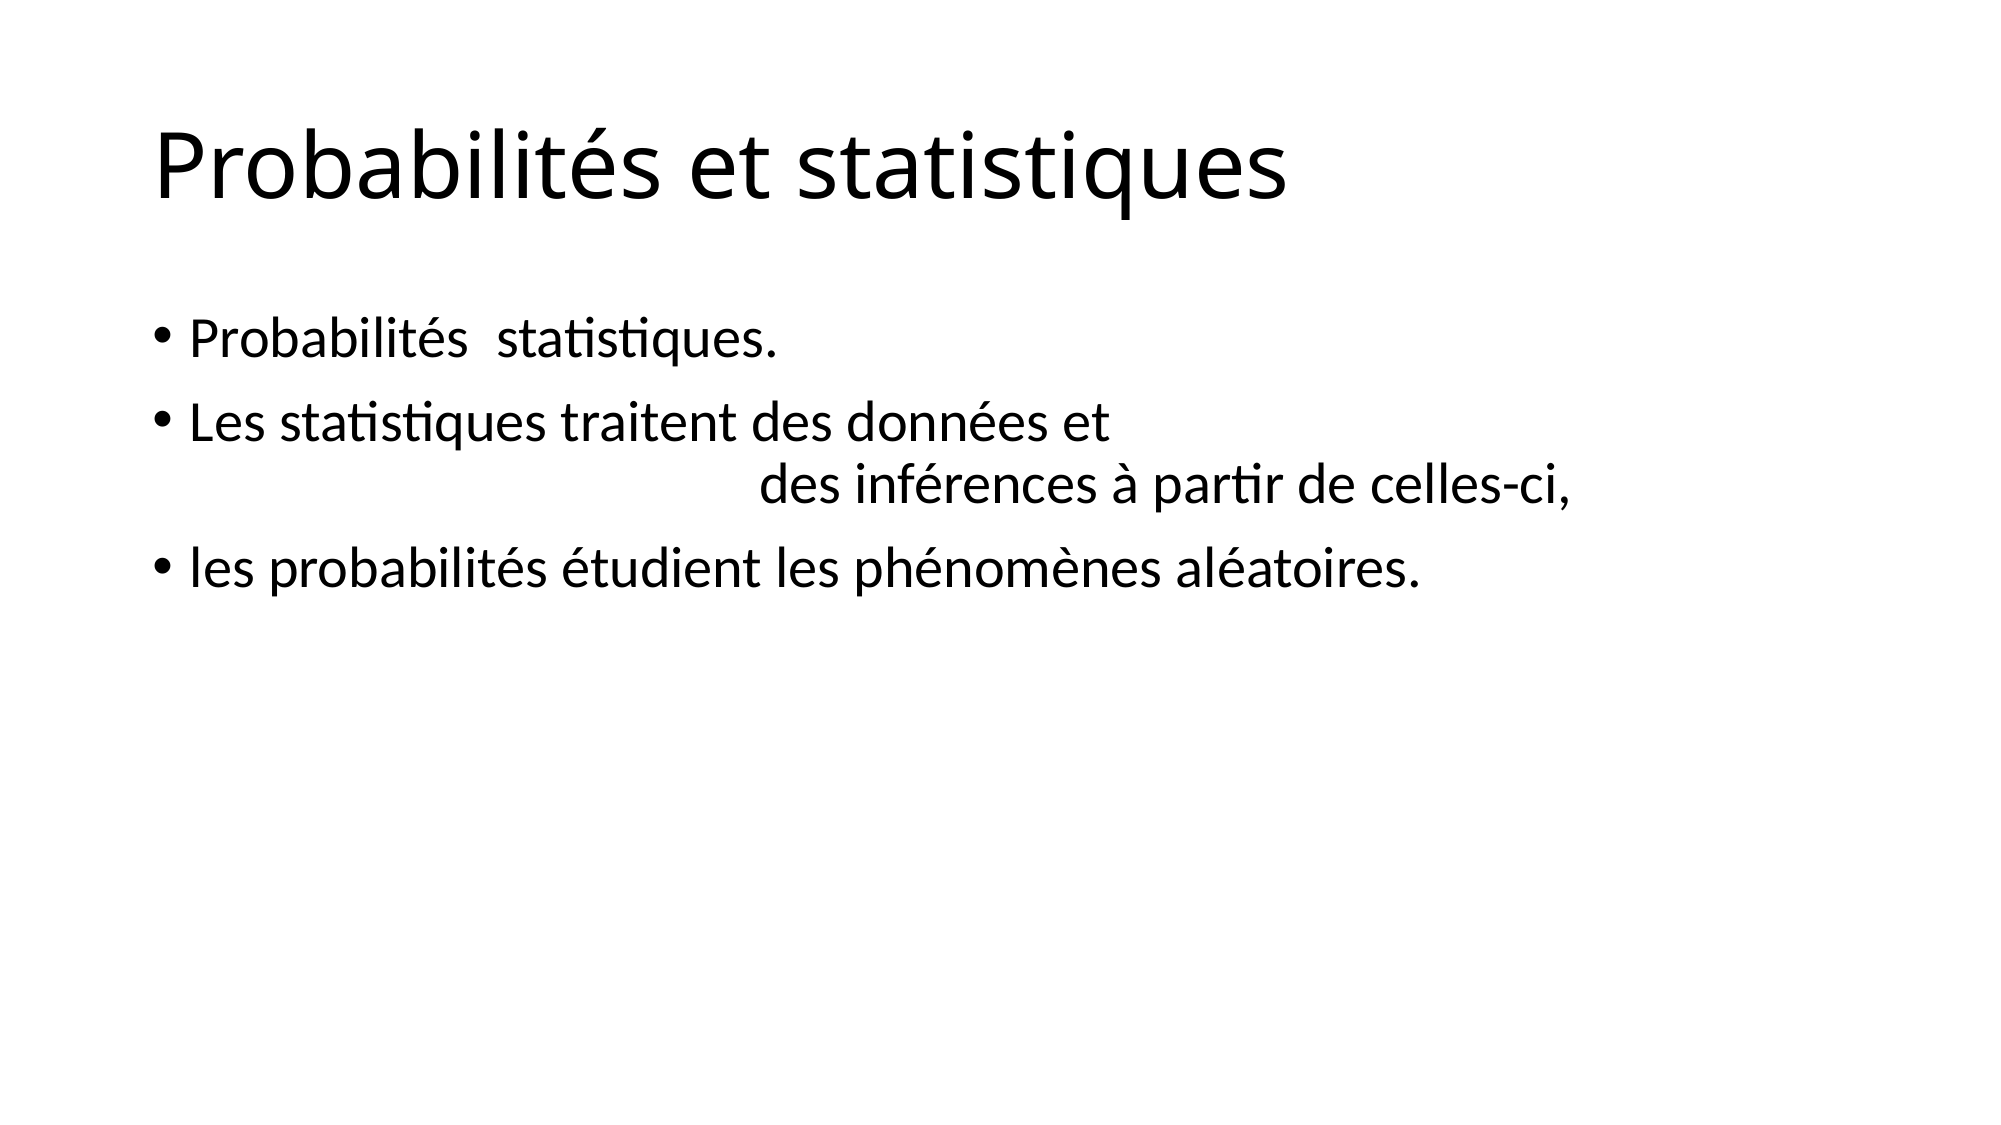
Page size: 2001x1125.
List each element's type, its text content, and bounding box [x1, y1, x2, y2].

title Probabilités et statistiques [137, 59, 1863, 278]
